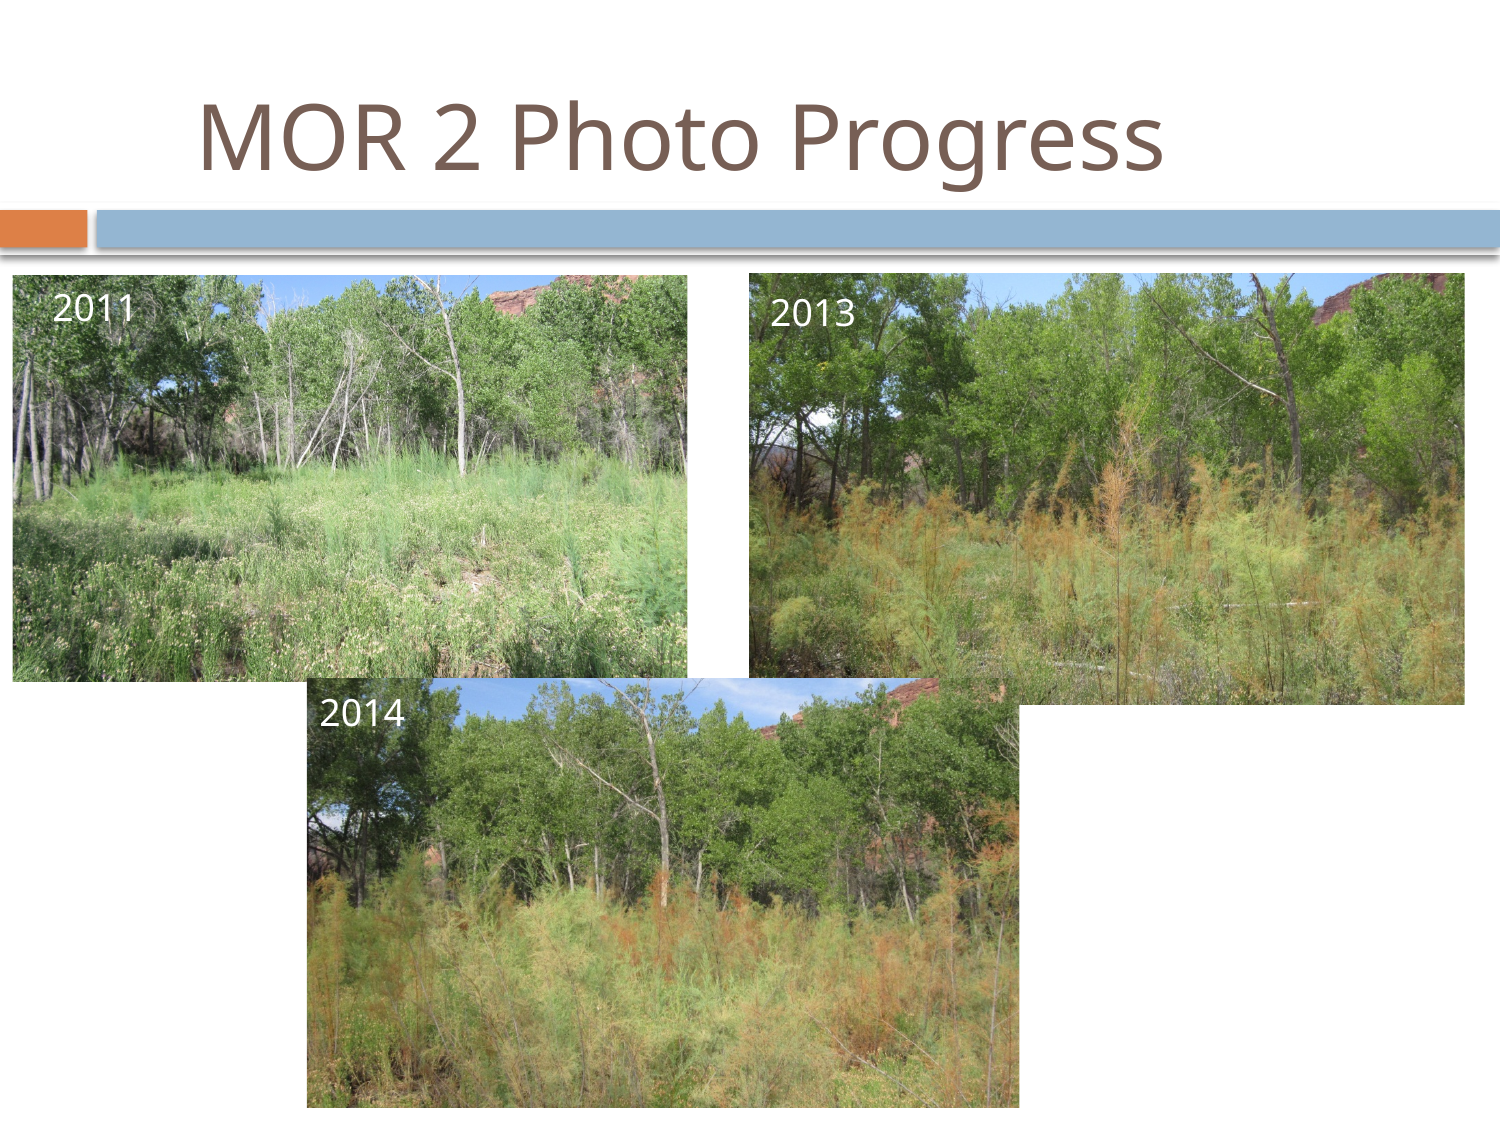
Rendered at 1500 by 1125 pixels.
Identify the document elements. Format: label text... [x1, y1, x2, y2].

title MOR 2 Photo Progress [125, 2, 1238, 266]
picture [12, 273, 1465, 1108]
